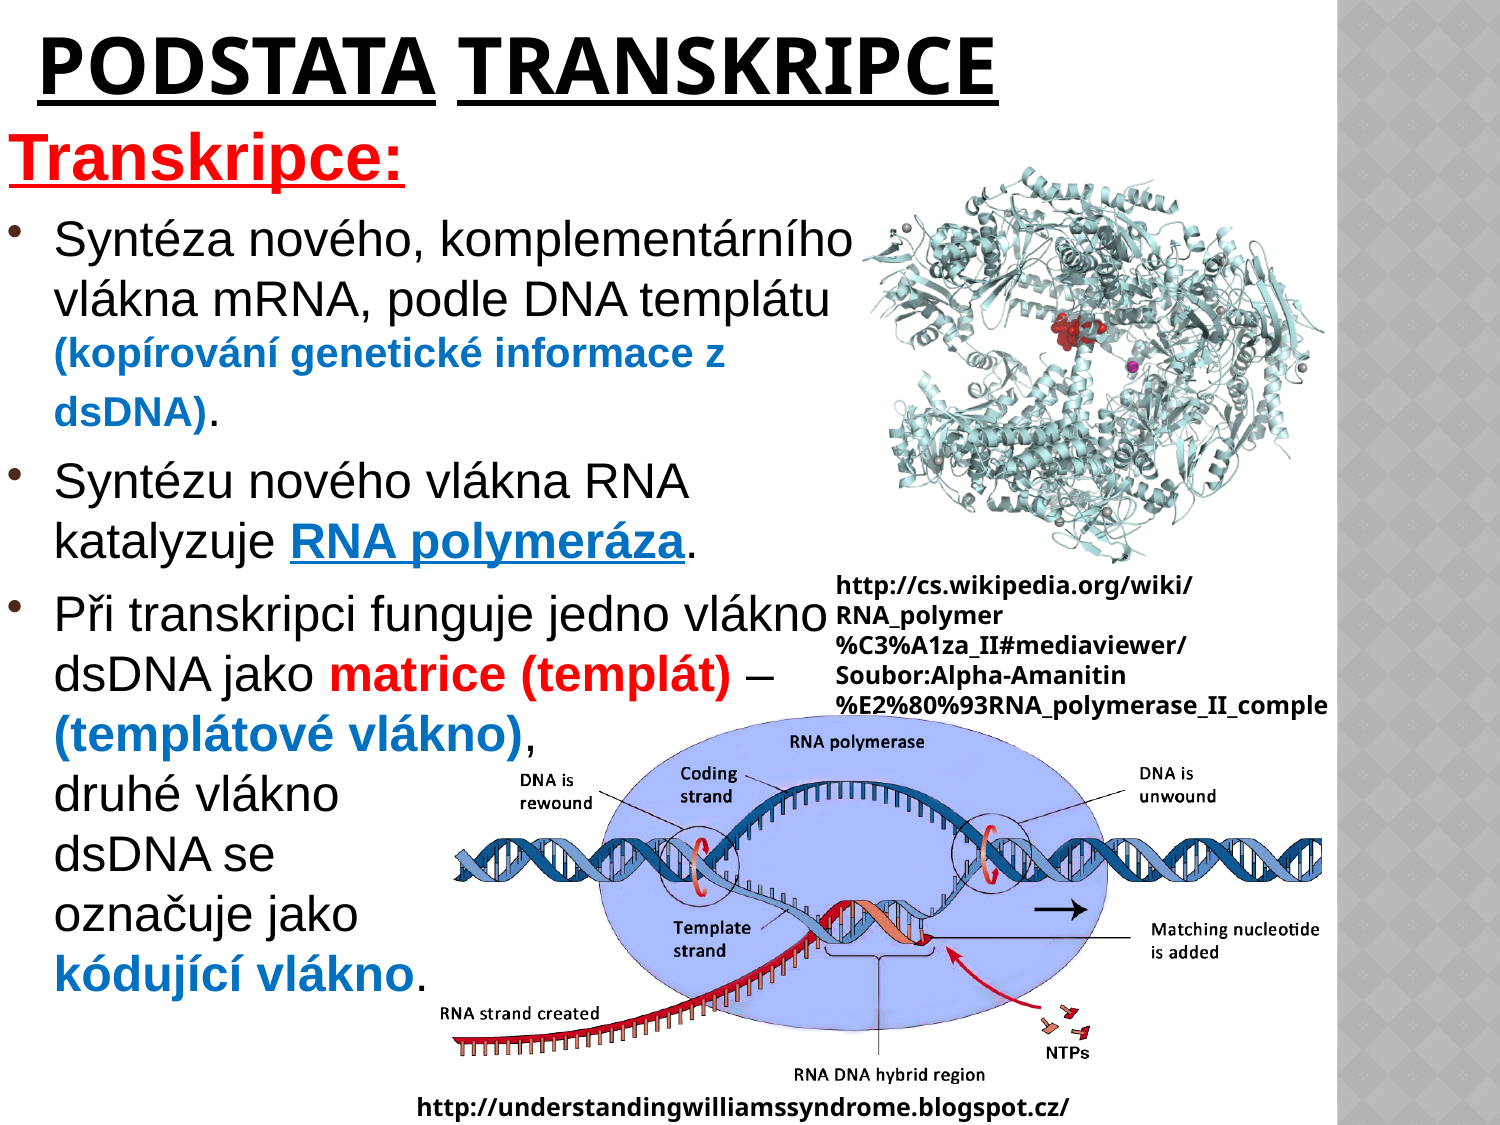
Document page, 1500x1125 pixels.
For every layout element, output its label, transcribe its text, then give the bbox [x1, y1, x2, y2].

text_box http://cs.wikipedia.org/wiki/RNA_polymer%C3%A1za_II#mediaviewer/Soubor:Alpha-Amanitin%E2%80%93RNA_polymerase_II_complex_1K83.png [820, 562, 1353, 757]
text_box http://understandingwilliamssyndrome.blogspot.cz/2014_02_01_archive.html [401, 1084, 1353, 1125]
list Transkripce: Syntéza nového, komplementárního vlákna mRNA, podle DNA templátu (kopírování genetické informace z dsDNA). Syntézu nového vlákna RNA katalyzuje RNA polymeráza. Při transkripci funguje jedno vlákno dsDNA jako matrice (templát) – (templátové vlákno), druhé vlákno dsDNA se označuje jako kódující vlákno. [0, 90, 1341, 1066]
picture [432, 688, 1341, 1104]
title PODSTATA TRANSKRIPCE [29, 7, 1142, 90]
picture [848, 154, 1330, 575]
